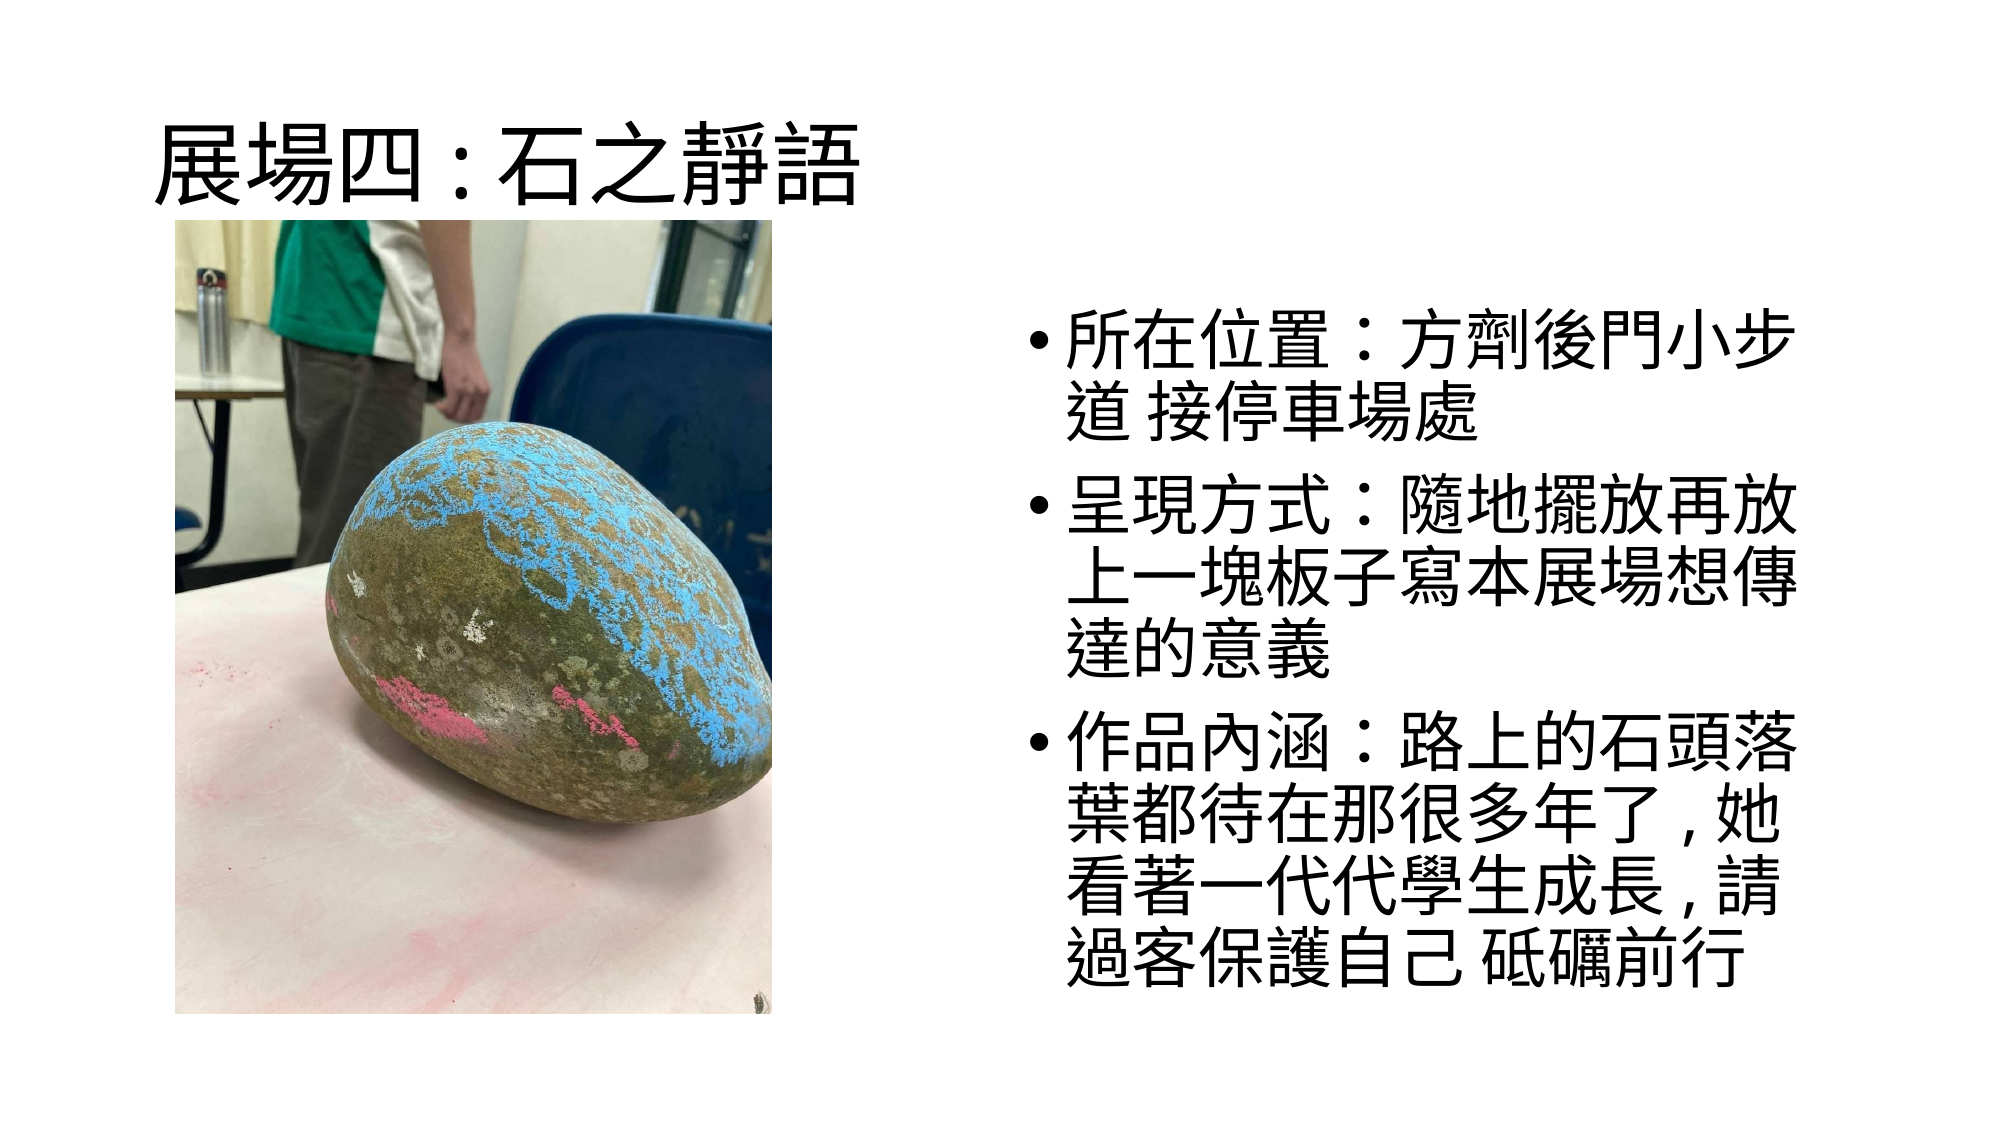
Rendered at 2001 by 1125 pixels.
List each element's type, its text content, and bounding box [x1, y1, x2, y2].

title 展場四:石之靜語 [137, 59, 1863, 278]
list 所在位置：方劑後門小步道 接停車場處 呈現方式：隨地擺放再放上一塊板子寫本展場想傳達的意義 作品內涵：路上的石頭落葉都待在那很多年了,她看著一代代學生成長,請過客保護自己 砥礪前行 [1012, 299, 1863, 1014]
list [175, 220, 772, 1014]
